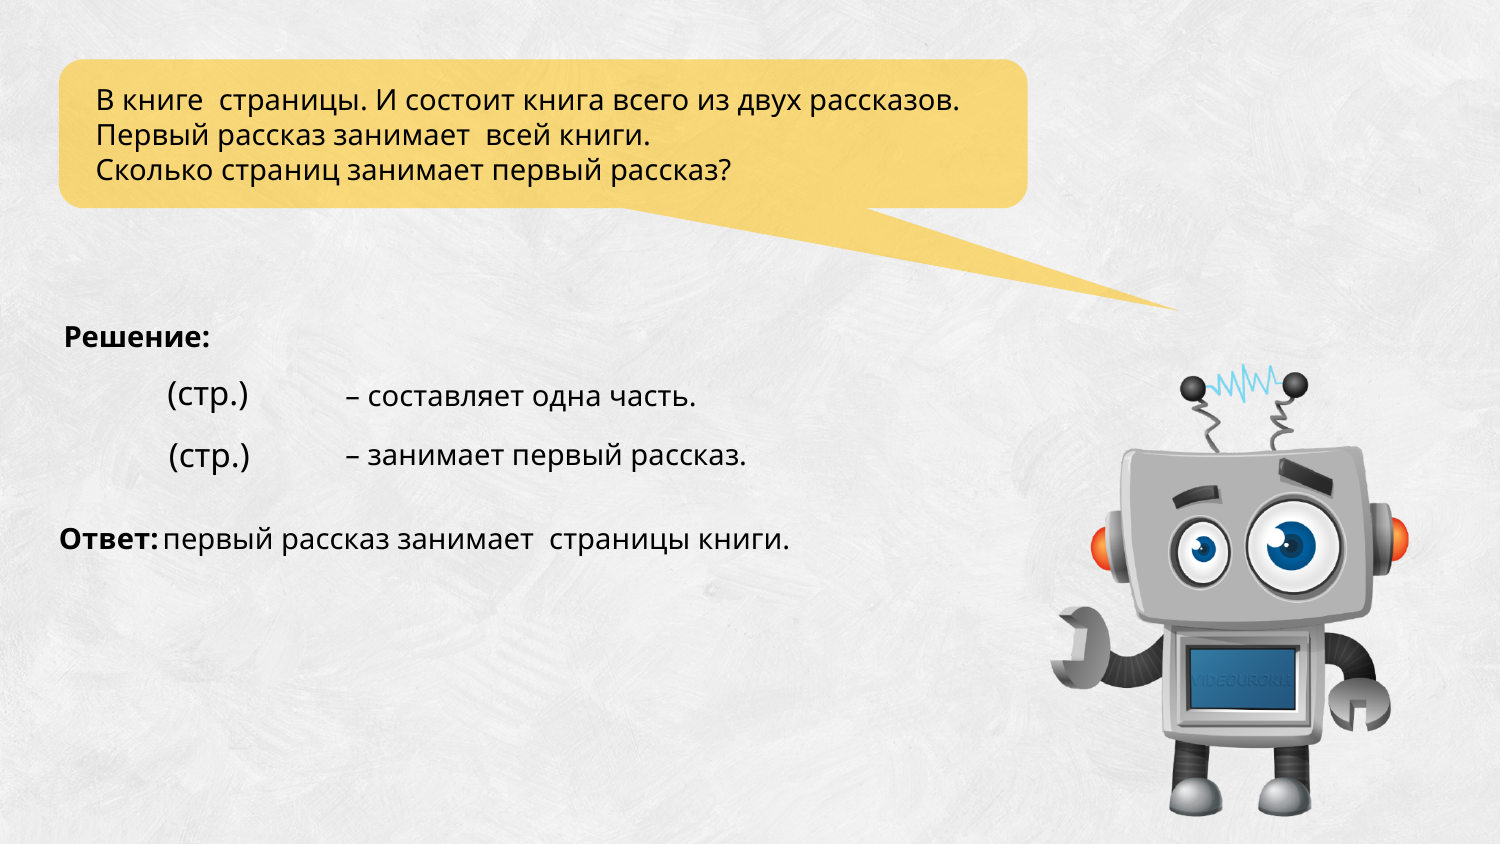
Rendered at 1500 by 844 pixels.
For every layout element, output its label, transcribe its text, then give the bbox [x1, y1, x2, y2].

picture [0, 0, 1500, 844]
text_box – занимает первый рассказ. [345, 436, 1015, 472]
text_box Решение: [63, 318, 486, 354]
text_box Ответ: [58, 520, 481, 556]
text_box – составляет одна часть. [345, 376, 1015, 412]
